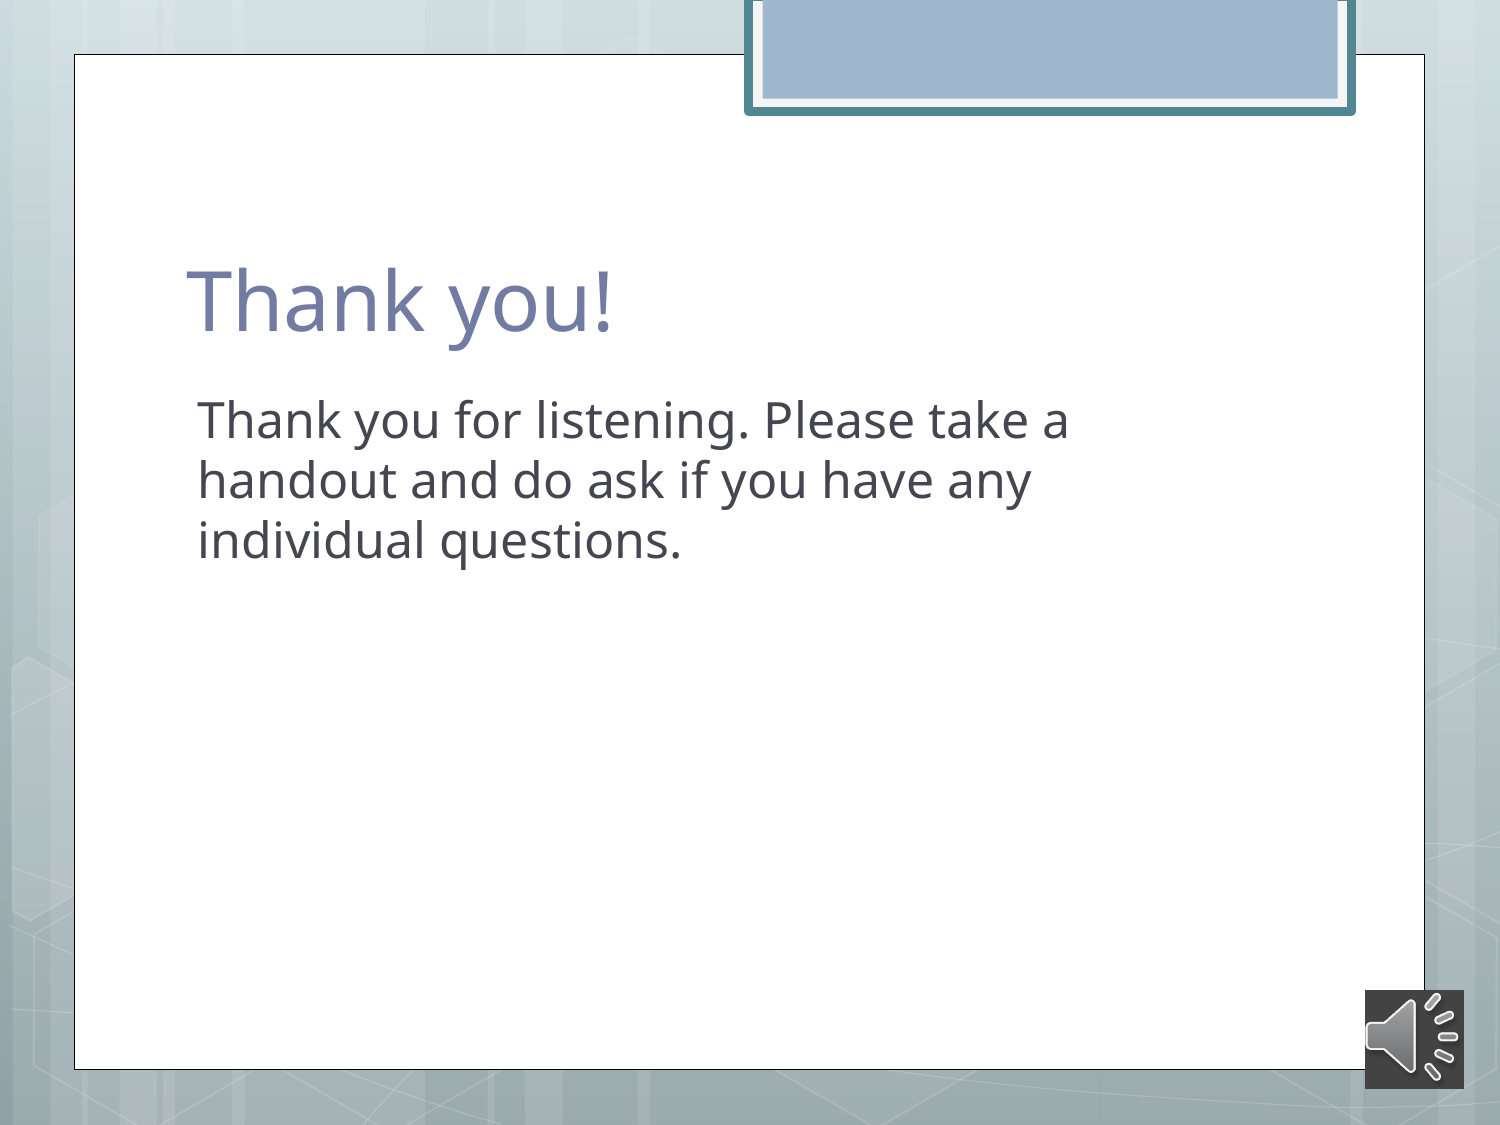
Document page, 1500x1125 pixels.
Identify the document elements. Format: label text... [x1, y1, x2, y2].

list Thank you for listening. Please take a handout and do ask if you have any individual questions. [171, 381, 1283, 957]
picture [1364, 989, 1465, 1090]
title Thank you! [171, 168, 1324, 357]
